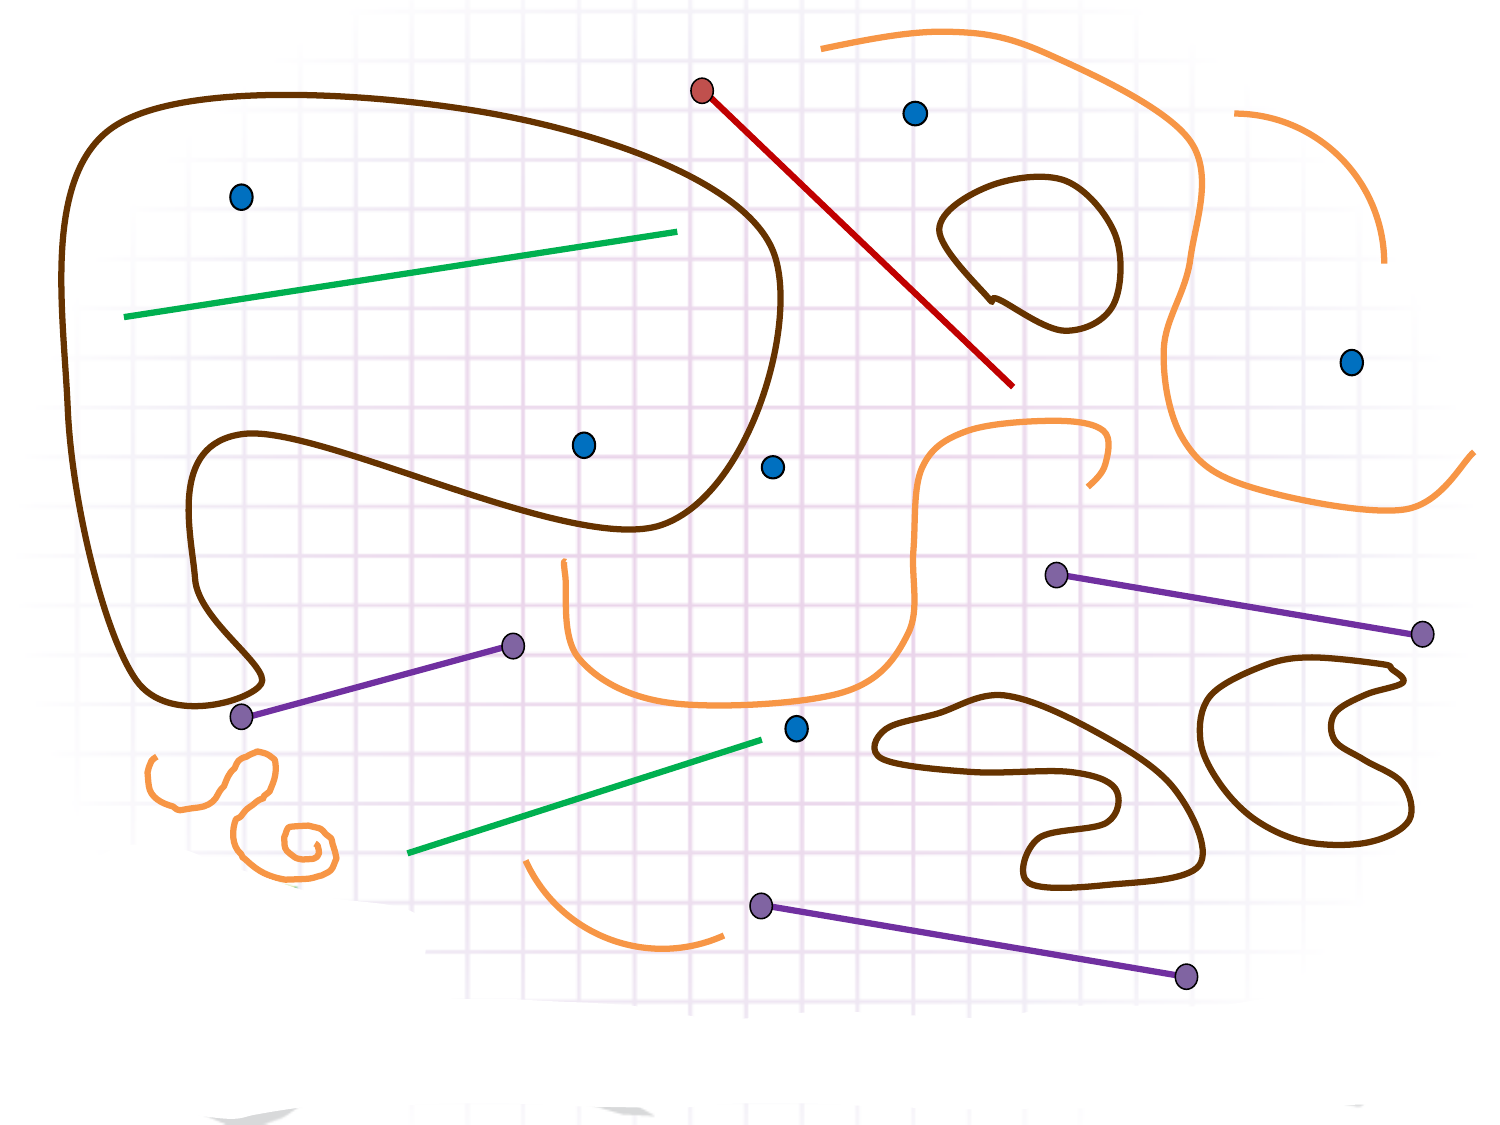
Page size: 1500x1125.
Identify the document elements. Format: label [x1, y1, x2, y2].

text_box [572, 432, 596, 459]
text_box [1234, 113, 1385, 264]
text_box [407, 739, 763, 854]
text_box [1178, 965, 1198, 990]
text_box [526, 862, 724, 949]
text_box [564, 420, 1109, 706]
text_box [690, 78, 714, 102]
text_box [1018, 177, 1121, 331]
picture [0, 0, 1500, 1125]
text_box [502, 633, 525, 659]
text_box [230, 184, 253, 210]
text_box [874, 695, 1203, 888]
text_box [147, 751, 337, 880]
text_box [702, 89, 1014, 388]
text_box [230, 705, 247, 730]
text_box [241, 644, 512, 719]
text_box [12, 844, 1496, 1119]
text_box [820, 31, 1475, 511]
text_box [750, 893, 773, 918]
text_box [61, 94, 764, 707]
text_box [1045, 562, 1068, 587]
text_box [1056, 574, 1421, 636]
text_box [1199, 657, 1412, 845]
text_box [1340, 349, 1363, 376]
text_box [761, 456, 785, 479]
text_box [123, 231, 678, 318]
text_box [1415, 621, 1434, 648]
text_box [761, 904, 1187, 978]
text_box [785, 715, 808, 742]
